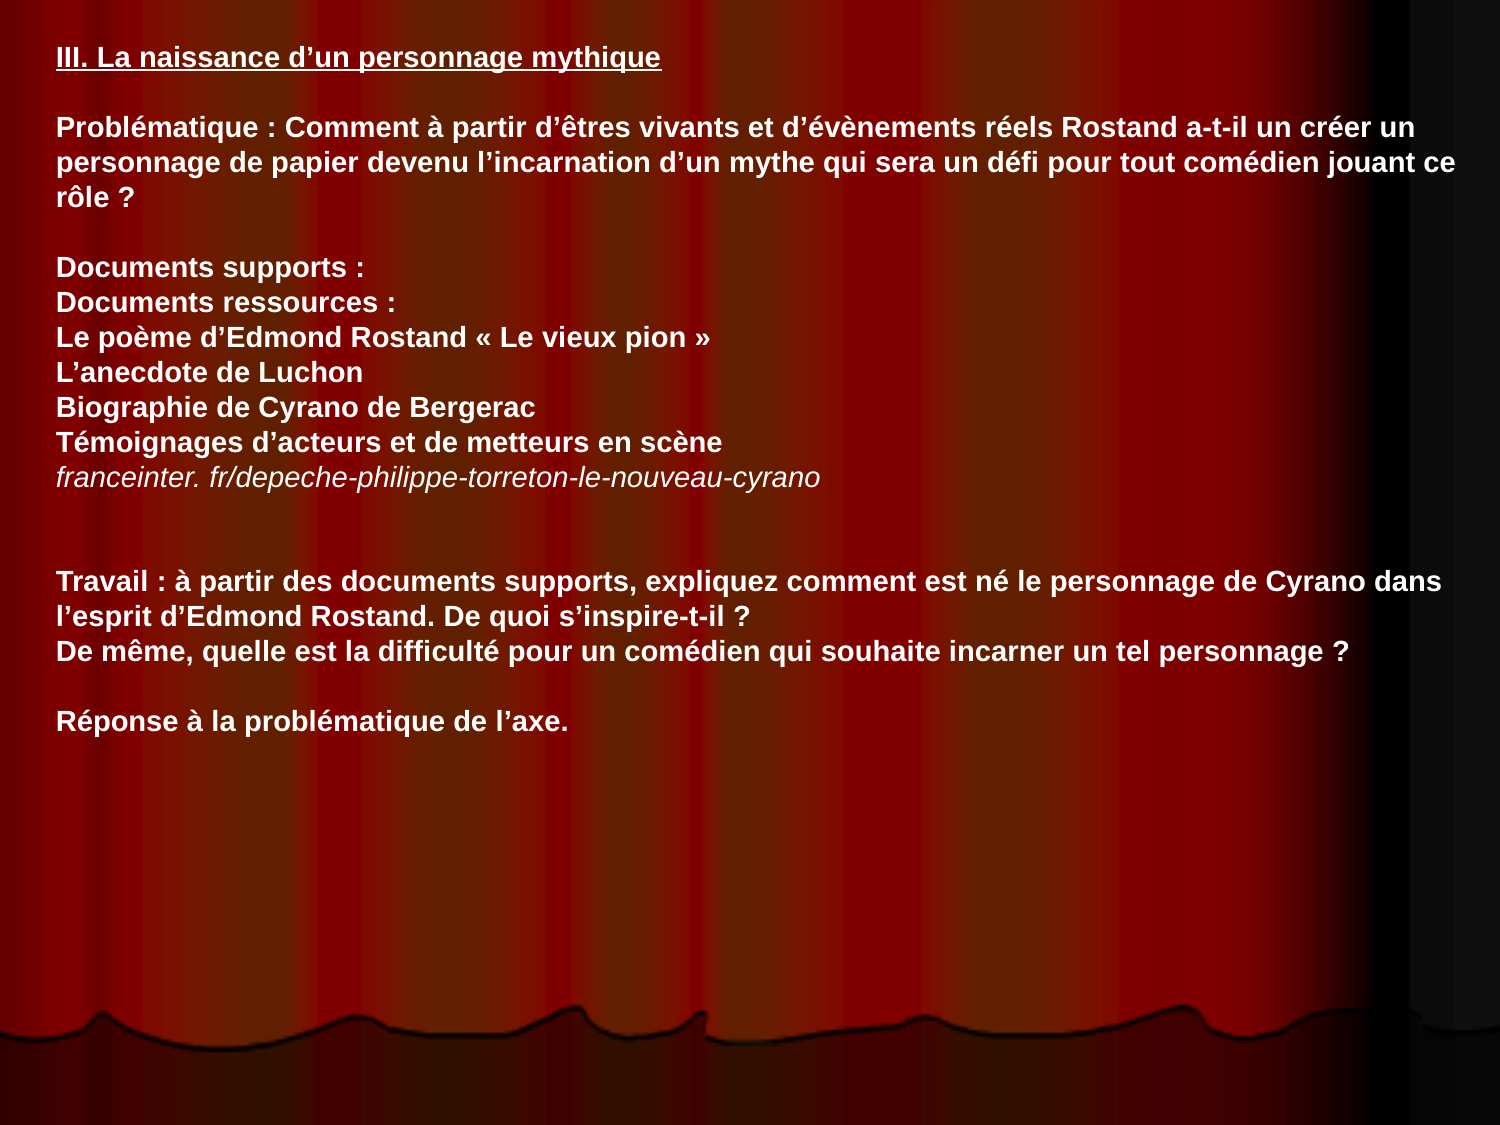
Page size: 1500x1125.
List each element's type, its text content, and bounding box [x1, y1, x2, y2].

picture [0, 0, 1500, 1125]
text_box III. La naissance d’un personnage mythique Problématique : Comment à partir d’êtres vivants et d’évènements réels Rostand a-t-il un créer un personnage de papier devenu l’incarnation d’un mythe qui sera un défi pour tout comédien jouant ce rôle ? Documents supports : Documents ressources : Le poème d’Edmond Rostand « Le vieux pion » L’anecdote de Luchon Biographie de Cyrano de Bergerac Témoignages d’acteurs et de metteurs en scène franceinter. fr/depeche-philippe-torreton-le-nouveau-cyrano Travail : à partir des documents supports, expliquez comment est né le personnage de Cyrano dans l’esprit d’Edmond Rostand. De quoi s’inspire-t-il ? De même, quelle est la difficulté pour un comédien qui souhaite incarner un tel personnage ? Réponse à la problématique de l’axe. [41, 30, 1483, 780]
